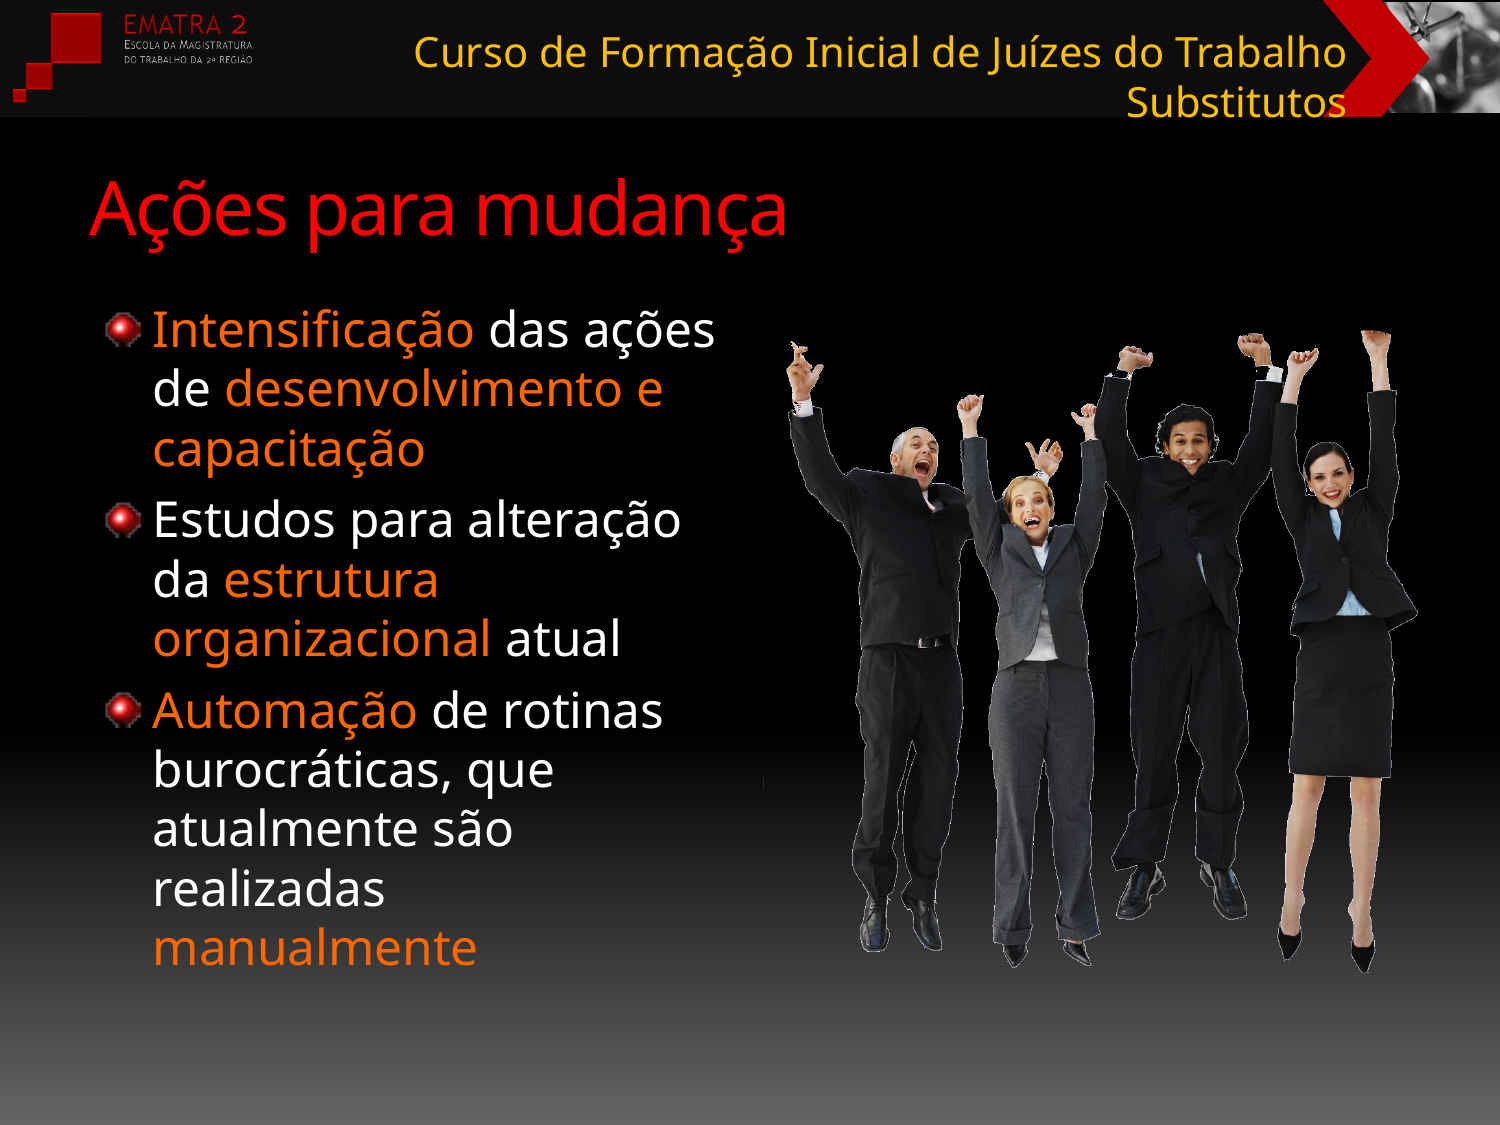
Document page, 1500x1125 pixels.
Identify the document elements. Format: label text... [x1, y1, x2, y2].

picture [101, 688, 141, 728]
picture [101, 498, 141, 538]
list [763, 329, 1427, 994]
title Ações para mudança [75, 141, 1425, 258]
picture [101, 308, 141, 347]
list Intensificação das ações de desenvolvimento e capacitação Estudos para alteração da estrutura organizacional atual Automação de rotinas burocráticas, que atualmente são realizadas manualmente [76, 290, 739, 1033]
